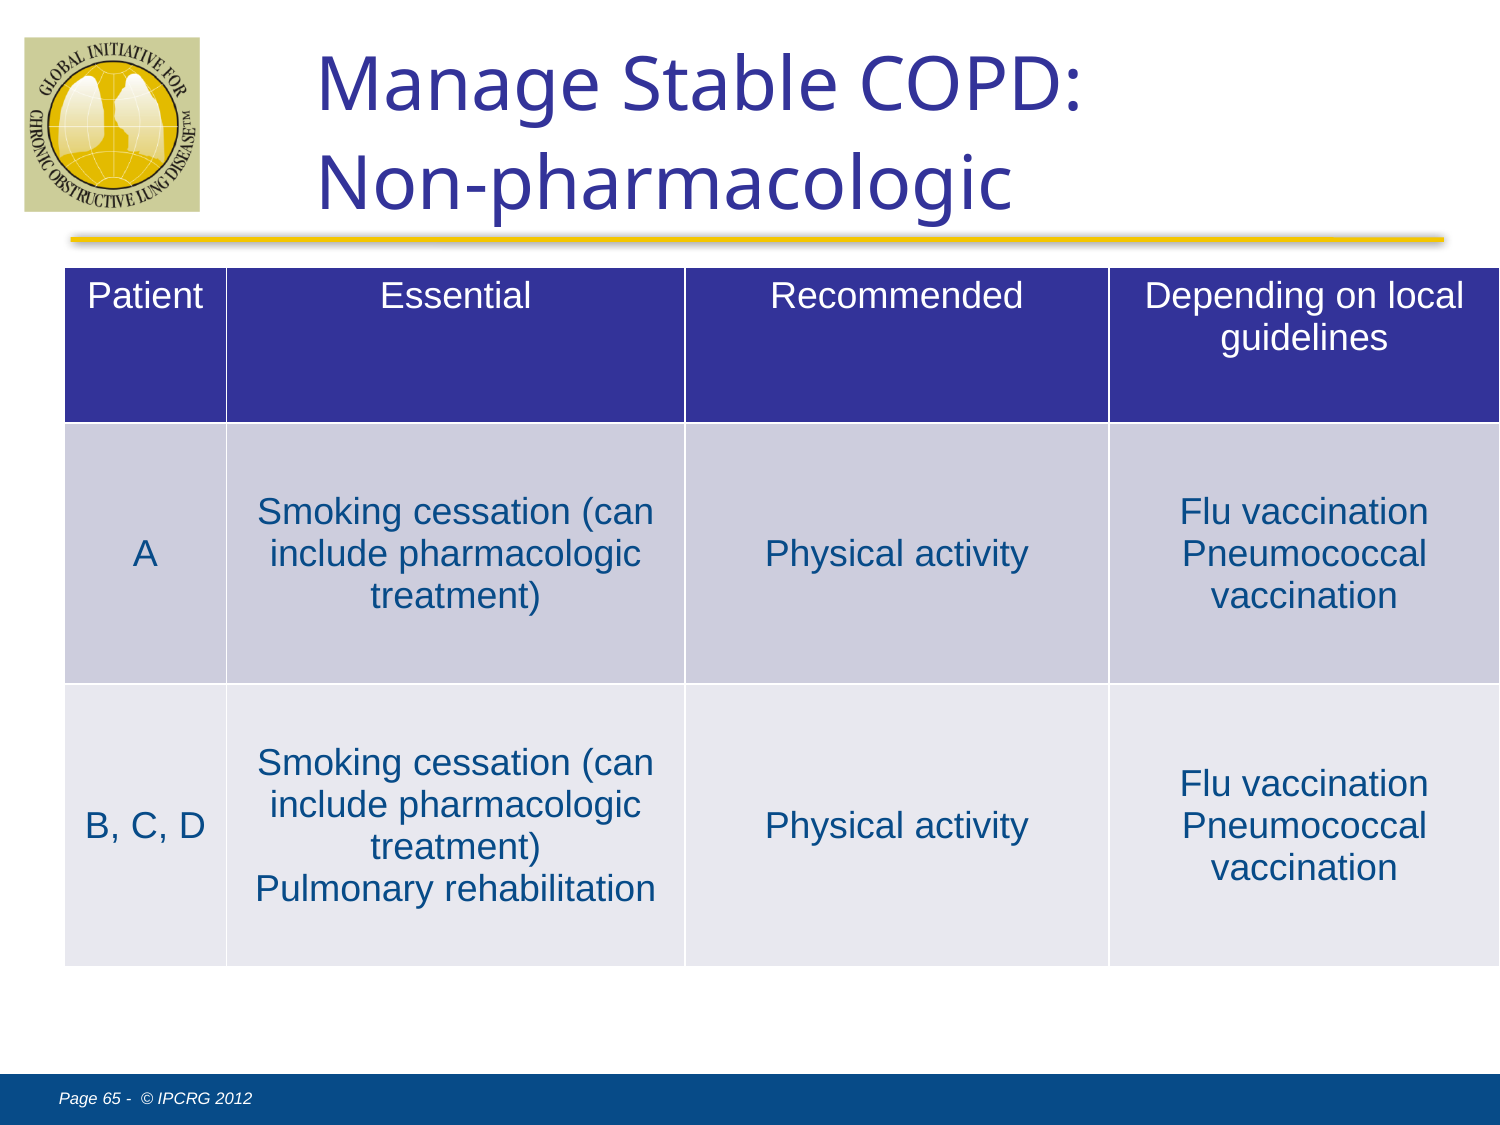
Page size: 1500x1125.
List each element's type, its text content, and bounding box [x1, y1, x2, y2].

table_cell Smoking cessation (can include pharmacologic treatment) Pulmonary rehabilitation [227, 685, 684, 966]
table_header Recommended [686, 268, 1108, 422]
picture [24, 37, 201, 212]
title Manage Stable COPD: Non-pharmacologic [300, 18, 1377, 164]
table_cell Flu vaccination Pneumococcal vaccination [1110, 685, 1499, 966]
table_cell Smoking cessation (can include pharmacologic treatment) [227, 424, 684, 683]
table_header Essential [227, 268, 684, 422]
table_cell B, C, D [65, 685, 226, 966]
table_cell Physical activity [686, 685, 1108, 966]
table_header Patient [65, 268, 226, 422]
table_cell Flu vaccination Pneumococcal vaccination [1110, 424, 1499, 683]
table_cell Physical activity [686, 424, 1108, 683]
table_cell A [65, 424, 226, 683]
table_header Depending on local guidelines [1110, 268, 1499, 422]
